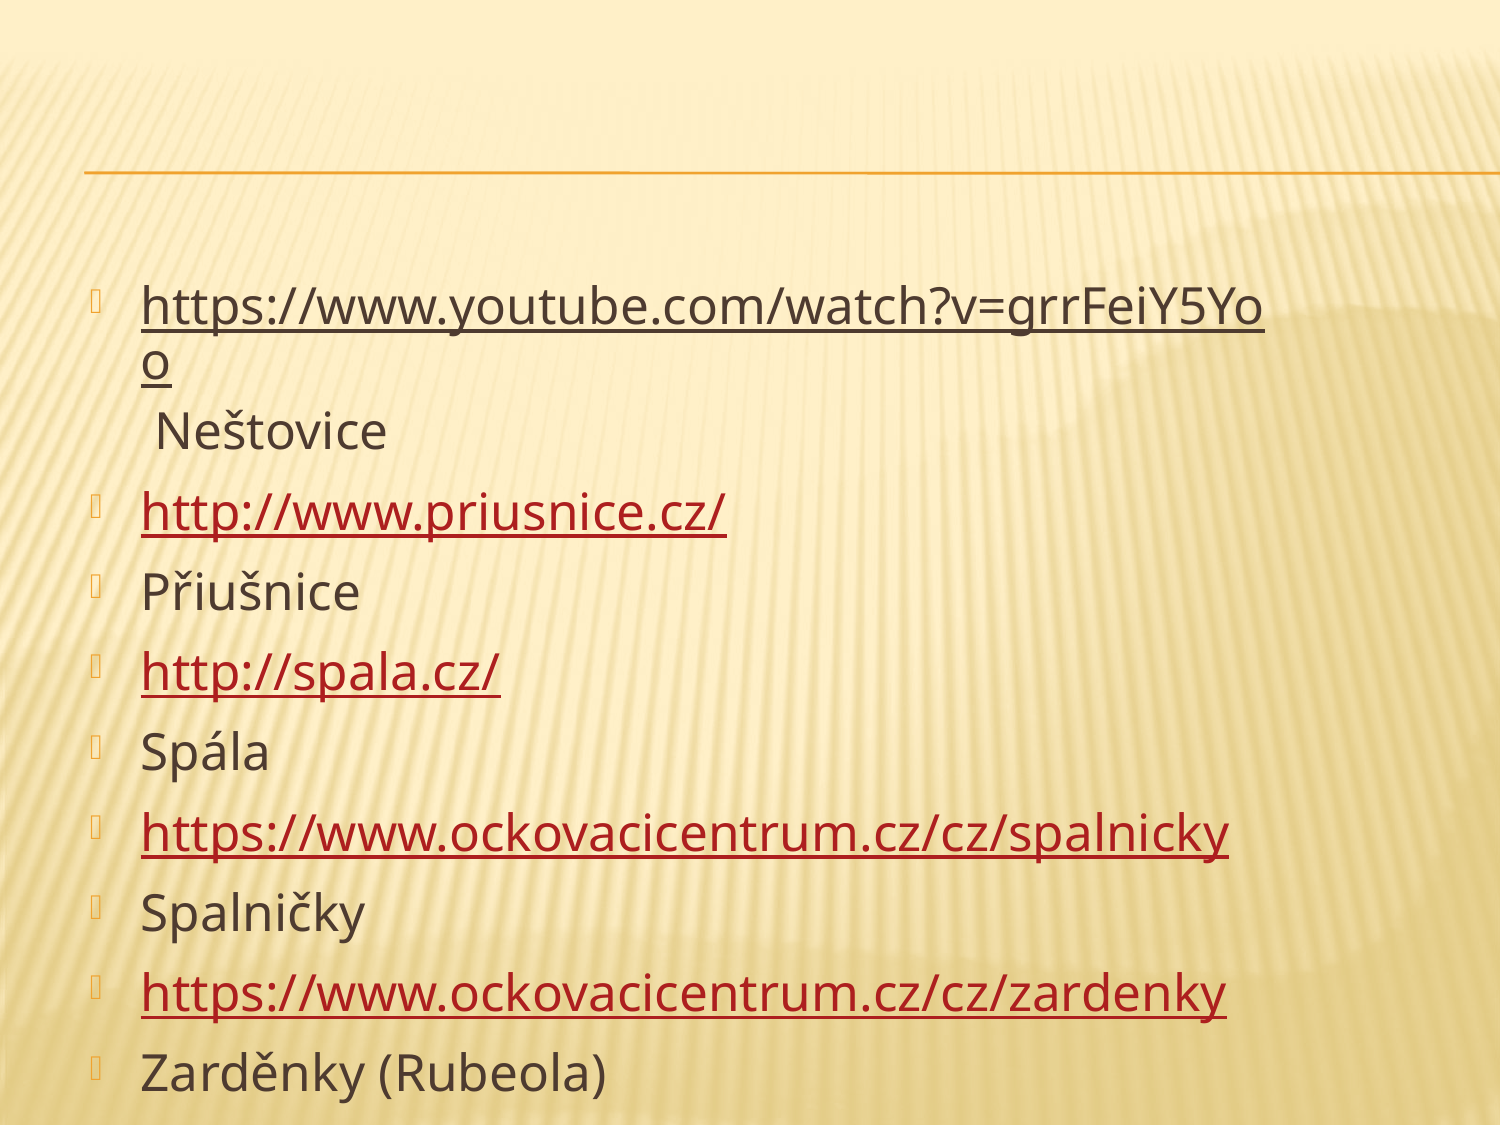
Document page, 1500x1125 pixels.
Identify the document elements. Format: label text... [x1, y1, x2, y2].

list https://www.youtube.com/watch?v=grrFeiY5Yoo Neštovice http://www.priusnice.cz/ Přiušnice http://spala.cz/ Spála https://www.ockovacicentrum.cz/cz/spalnicky Spalničky https://www.ockovacicentrum.cz/cz/zardenky Zarděnky (Rubeola) [75, 262, 1300, 1062]
